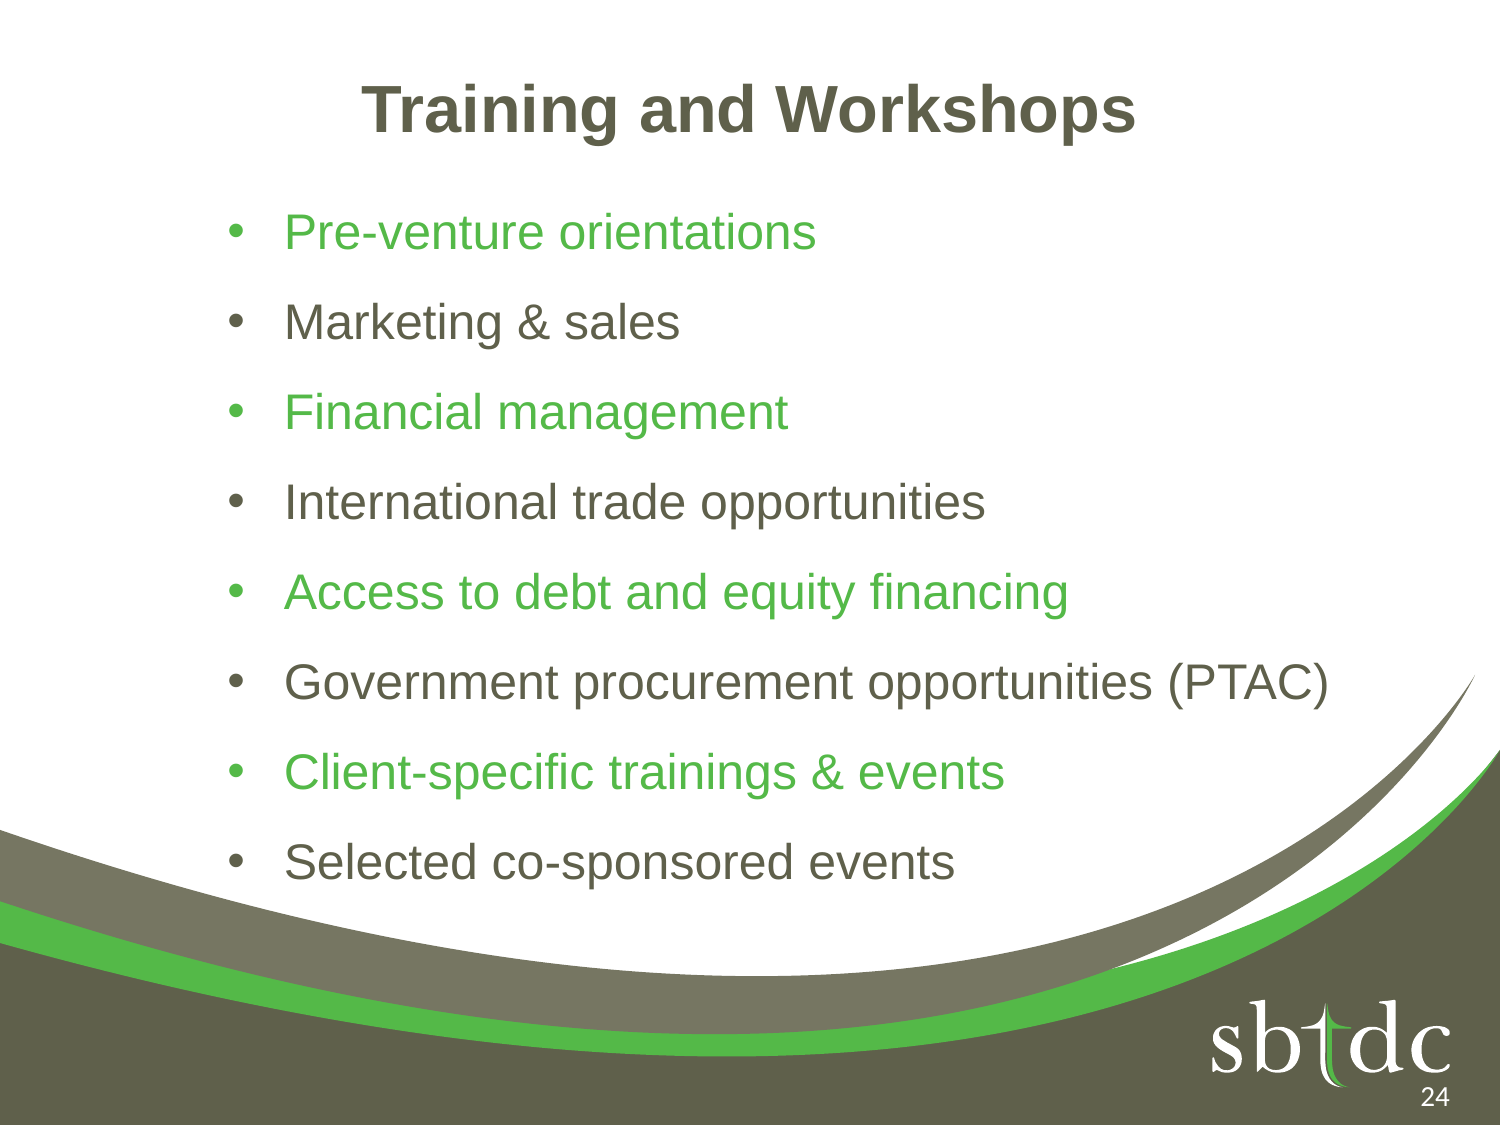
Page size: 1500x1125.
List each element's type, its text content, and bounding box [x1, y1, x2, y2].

title Training and Workshops [74, 12, 1426, 201]
slide_number 24 [1074, 1065, 1450, 1125]
list Pre-venture orientations Marketing & sales Financial management International trade opportunities Access to debt and equity financing Government procurement opportunities (PTAC) Client-specific trainings & events Selected co-sponsored events [212, 162, 1500, 906]
